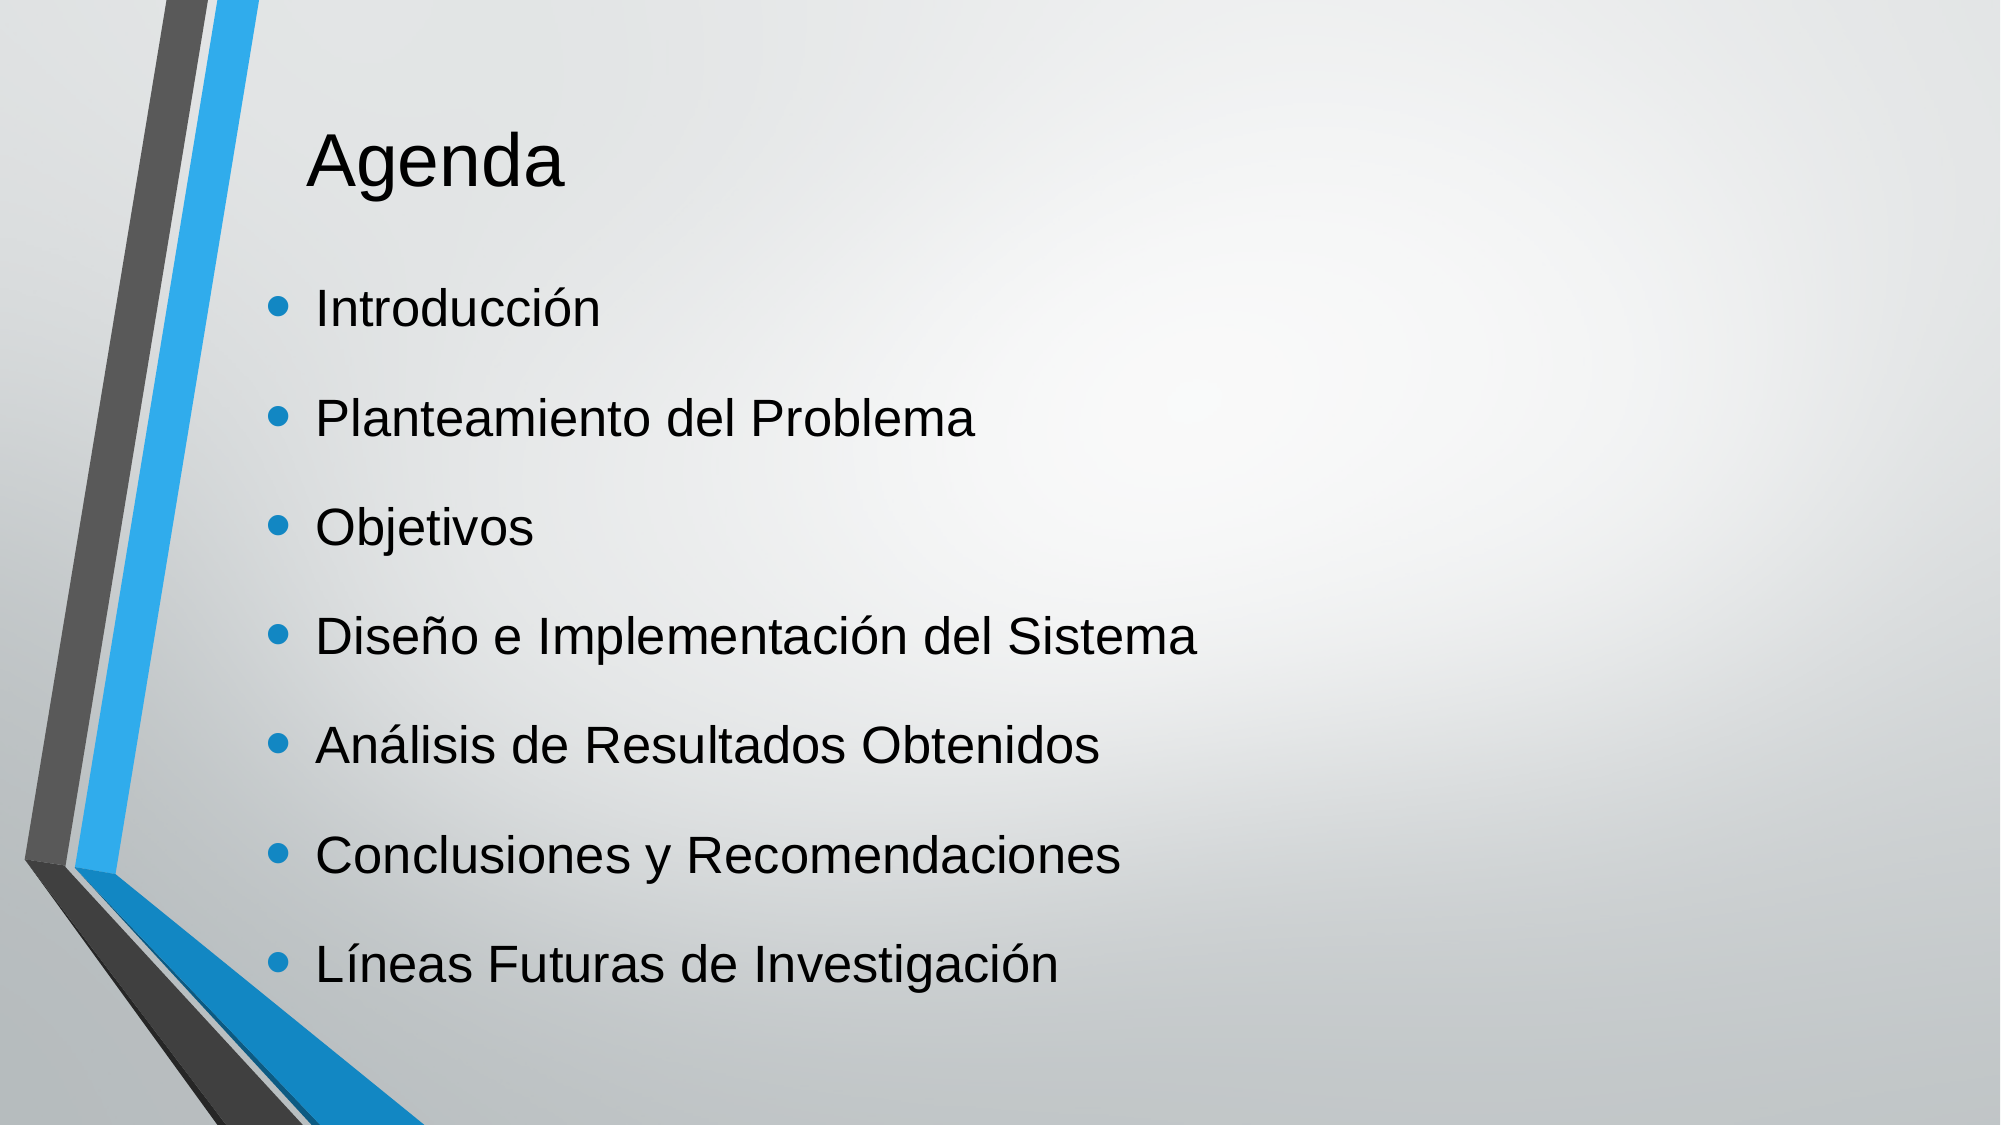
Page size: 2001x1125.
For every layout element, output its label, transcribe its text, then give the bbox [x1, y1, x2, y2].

title Agenda [250, 103, 621, 210]
list Introducción Planteamiento del Problema Objetivos Diseño e Implementación del Sistema Análisis de Resultados Obtenidos Conclusiones y Recomendaciones Líneas Futuras de Investigación [250, 235, 1218, 1045]
